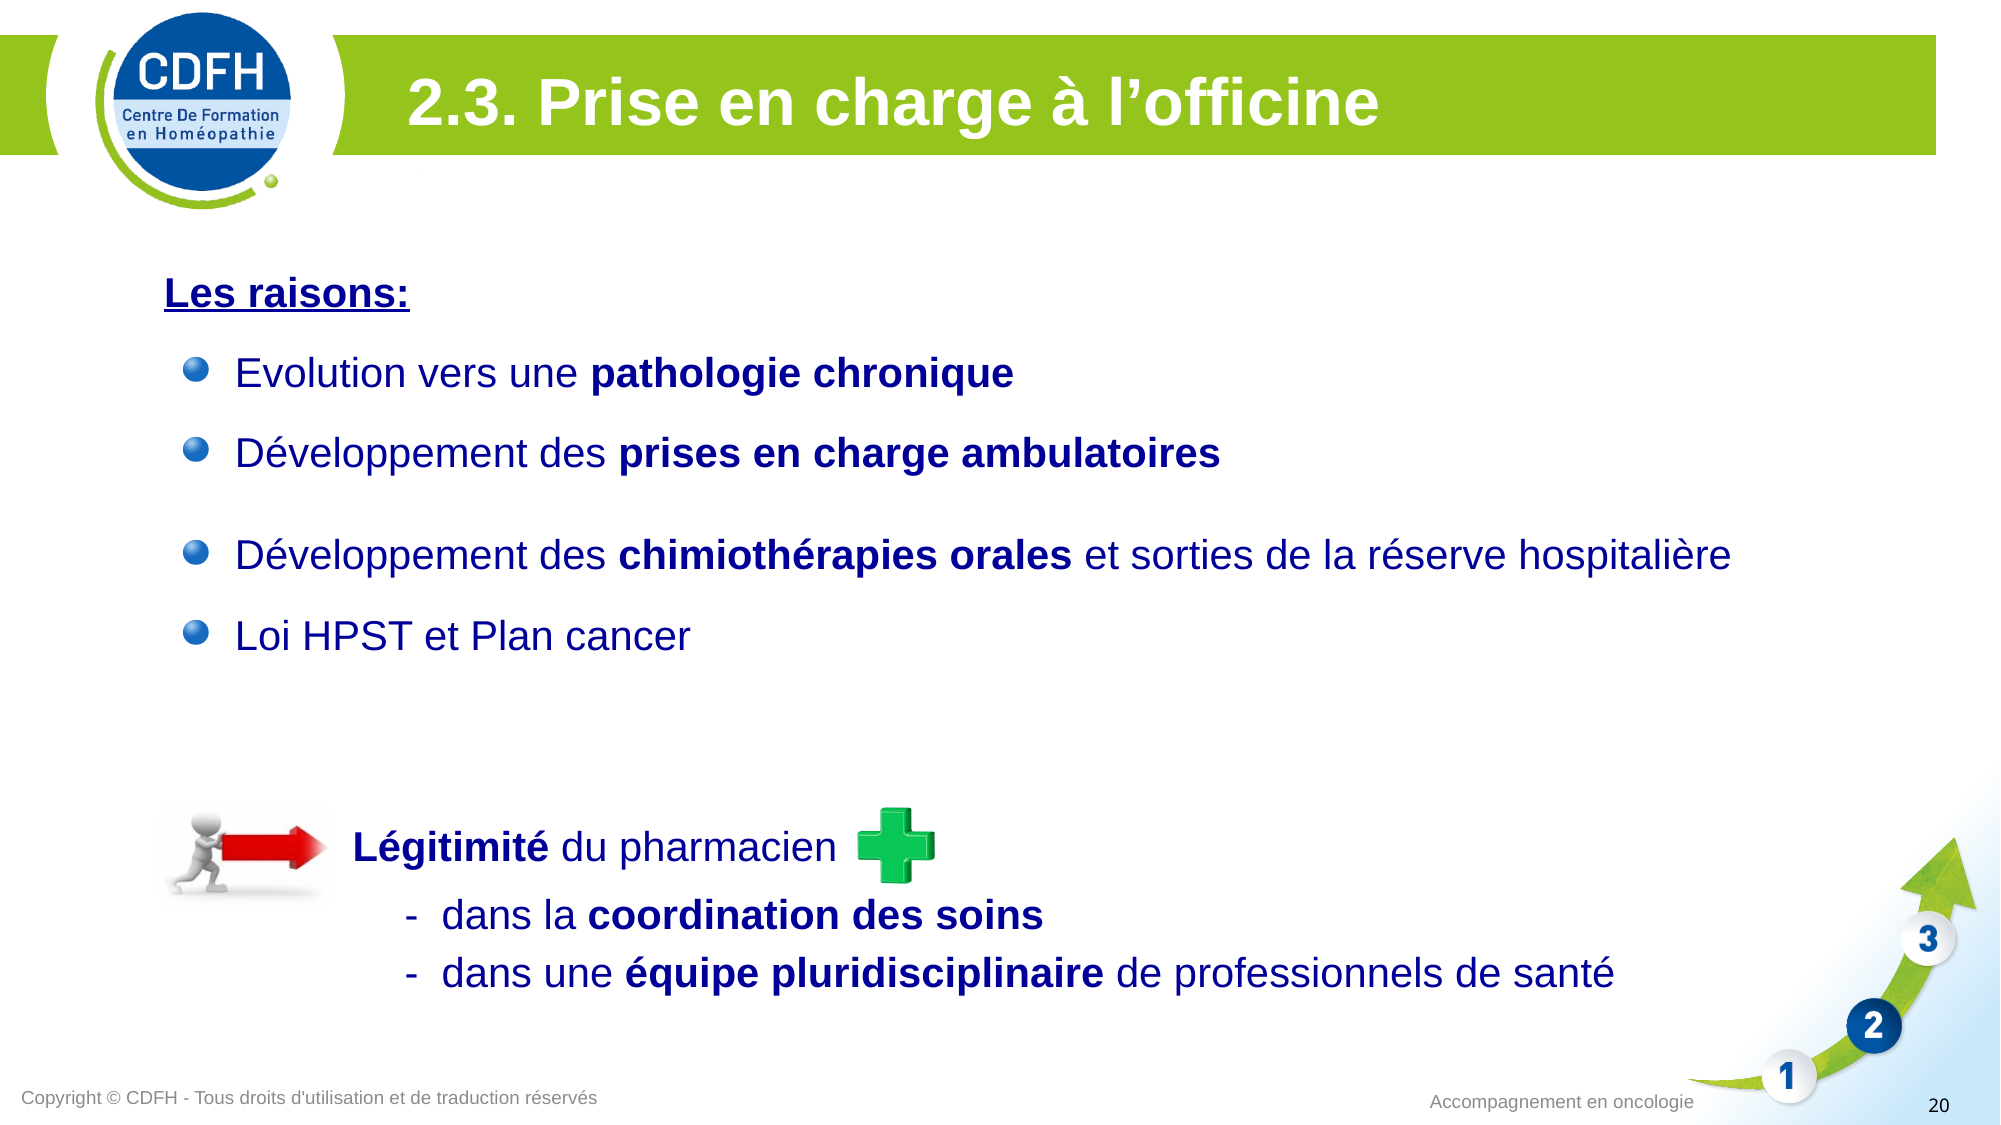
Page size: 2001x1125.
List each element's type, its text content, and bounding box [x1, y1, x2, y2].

text_box Légitimité du pharmacien - dans la coordination des soins - dans une équipe pluridisciplinaire de professionnels de santé [314, 822, 1650, 1003]
text_box 2.3. Prise en charge à l’officine [393, 51, 1721, 147]
picture [0, 0, 2000, 1125]
list Les raisons: Evolution vers une pathologie chronique Développement des prises en charge ambulatoires Développement des chimiothérapies orales et sorties de la réserve hospitalière Loi HPST et Plan cancer [149, 267, 1780, 823]
